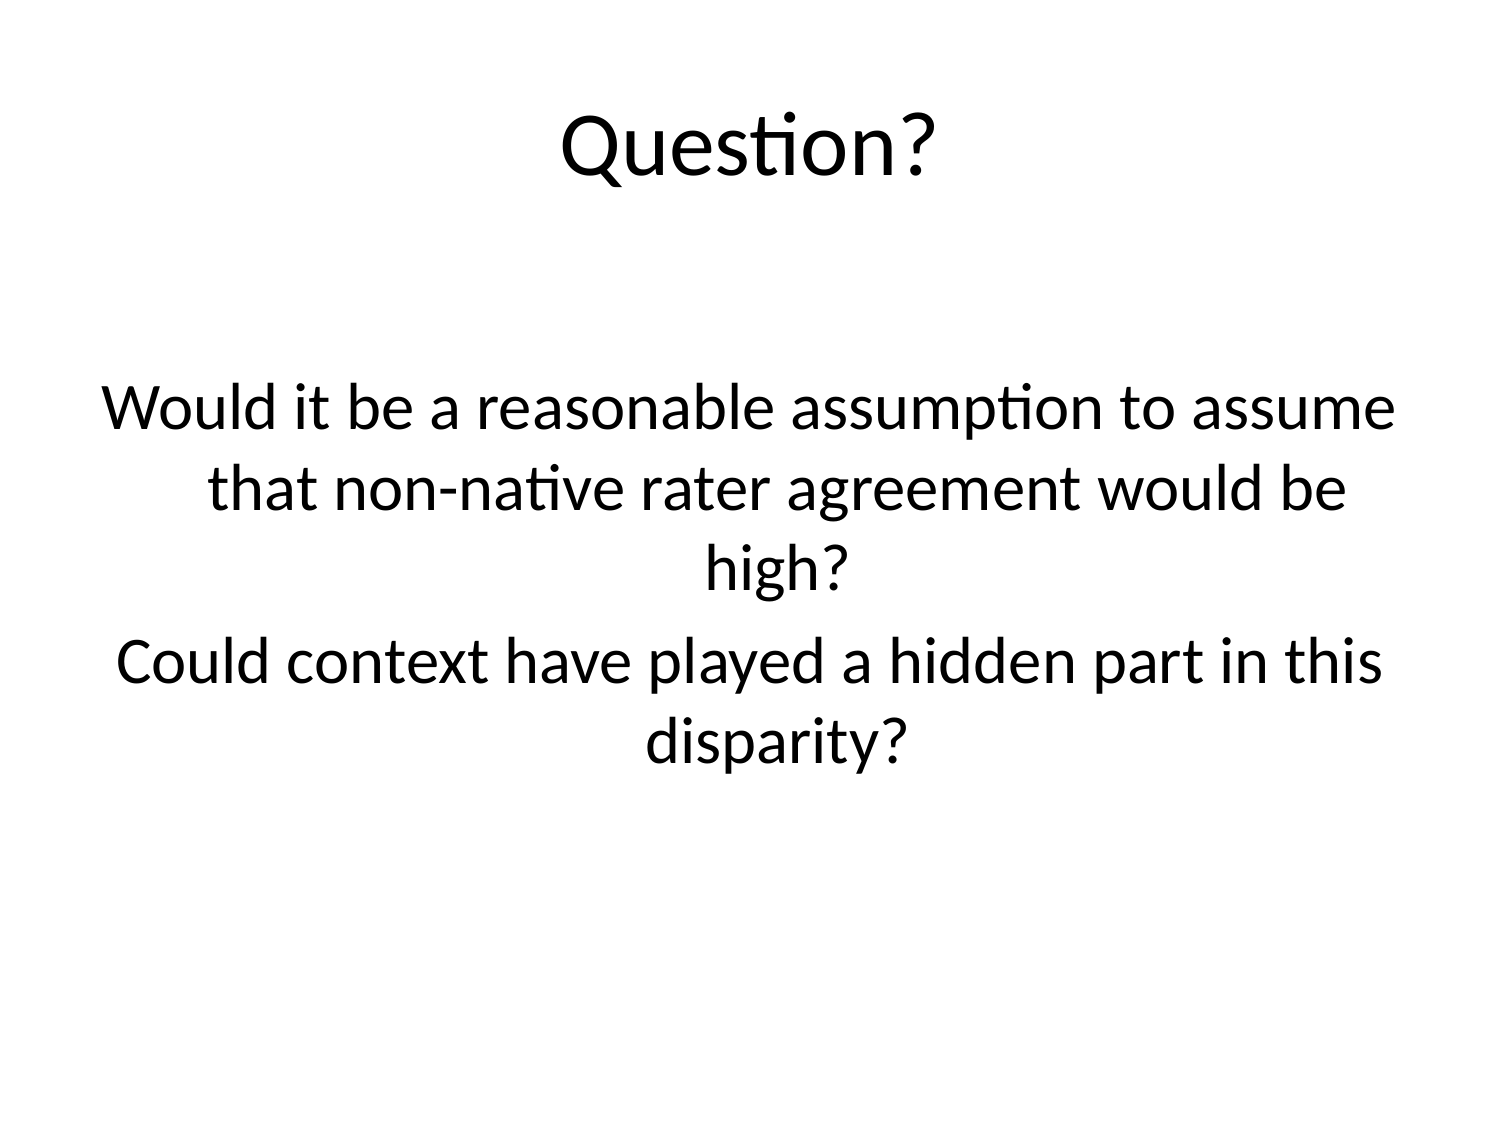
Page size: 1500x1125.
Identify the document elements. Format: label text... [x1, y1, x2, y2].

list Would it be a reasonable assumption to assume that non-native rater agreement would be high? Could context have played a hidden part in this disparity? [75, 262, 1425, 1005]
title Question? [75, 45, 1425, 233]
